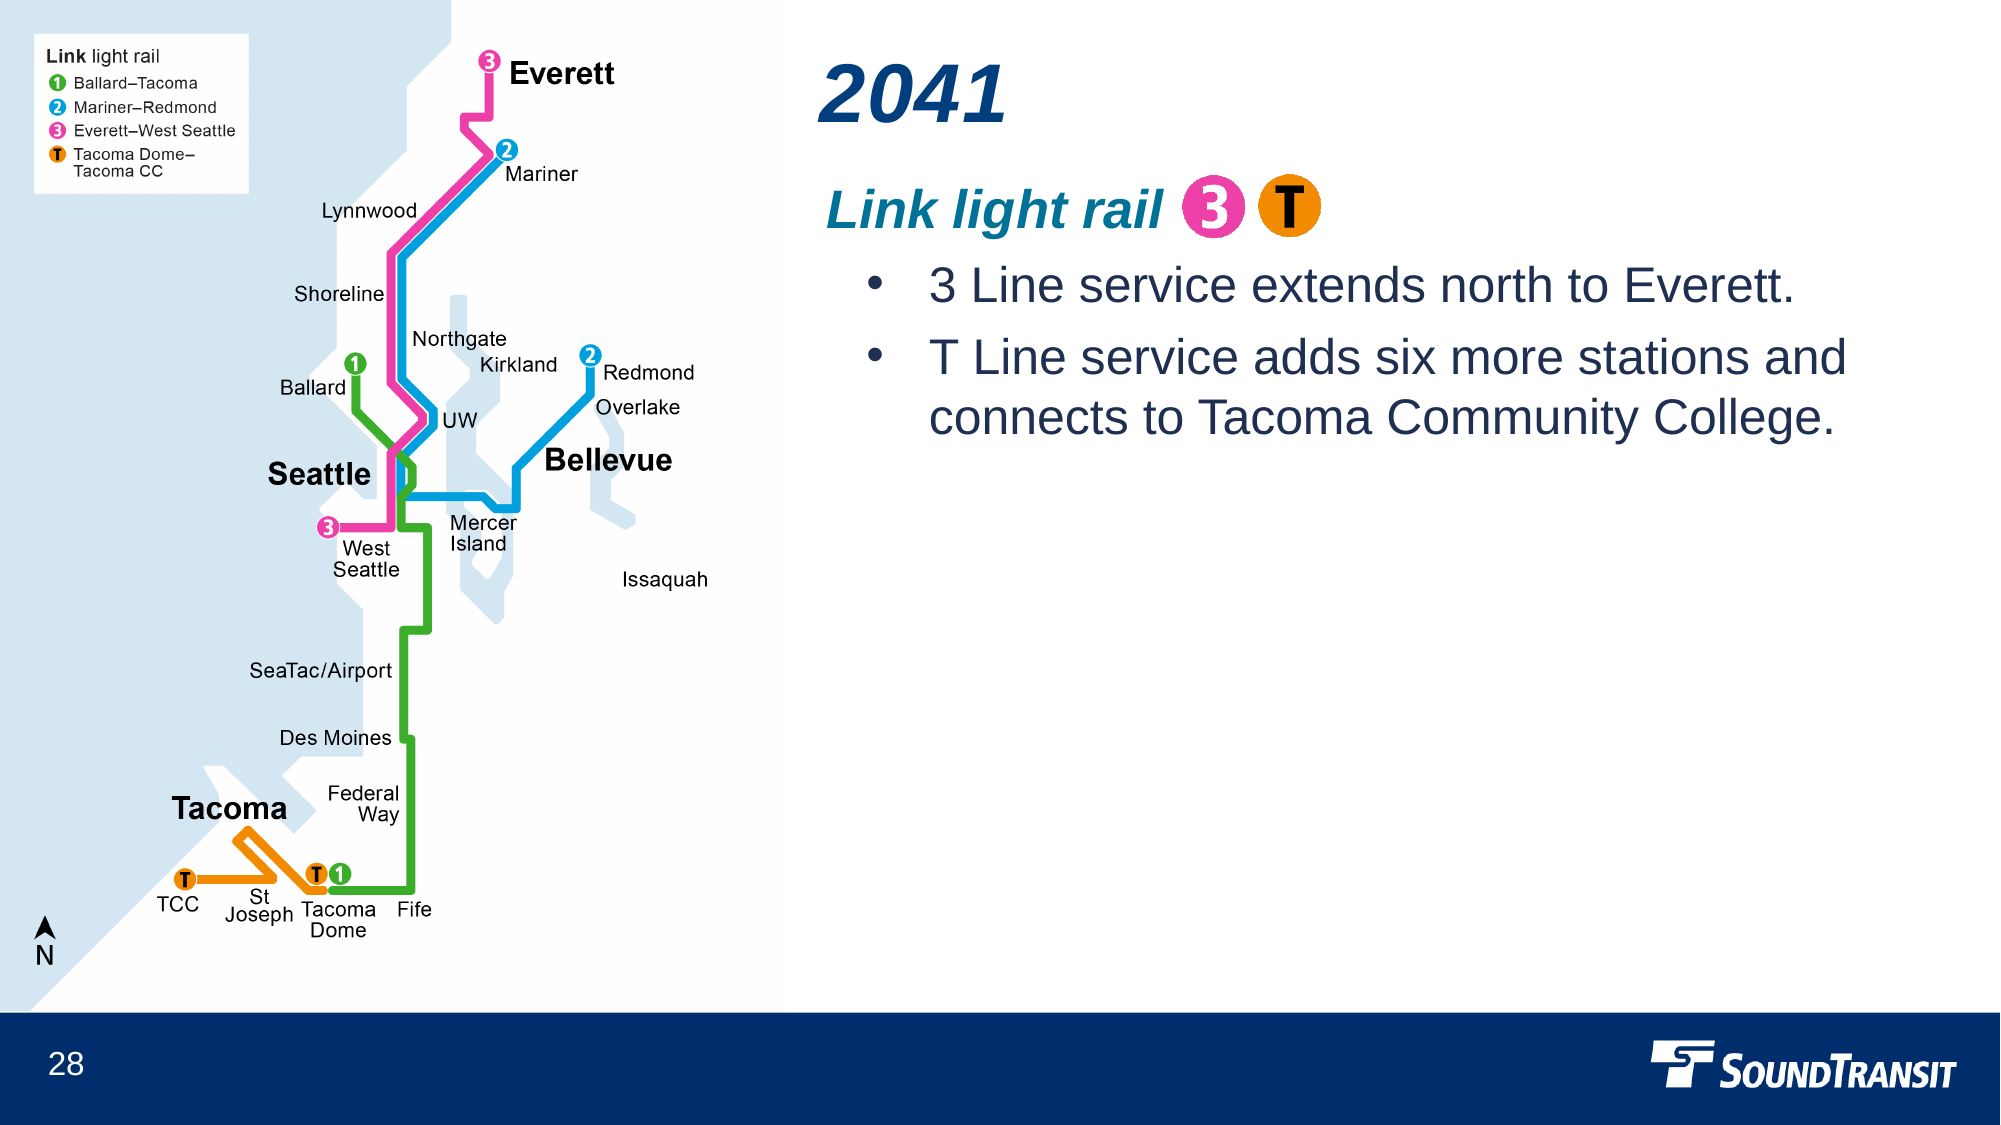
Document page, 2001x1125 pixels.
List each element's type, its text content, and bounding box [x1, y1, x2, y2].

picture [0, 0, 787, 1012]
picture [1650, 1040, 1957, 1088]
picture [1182, 175, 1246, 238]
picture [1258, 174, 1321, 237]
text_box Link light rail 3 Line service extends north to Everett. T Line service adds six more stations and connects to Tacoma Community College. [791, 167, 1902, 452]
title 2041 [804, 48, 1837, 167]
